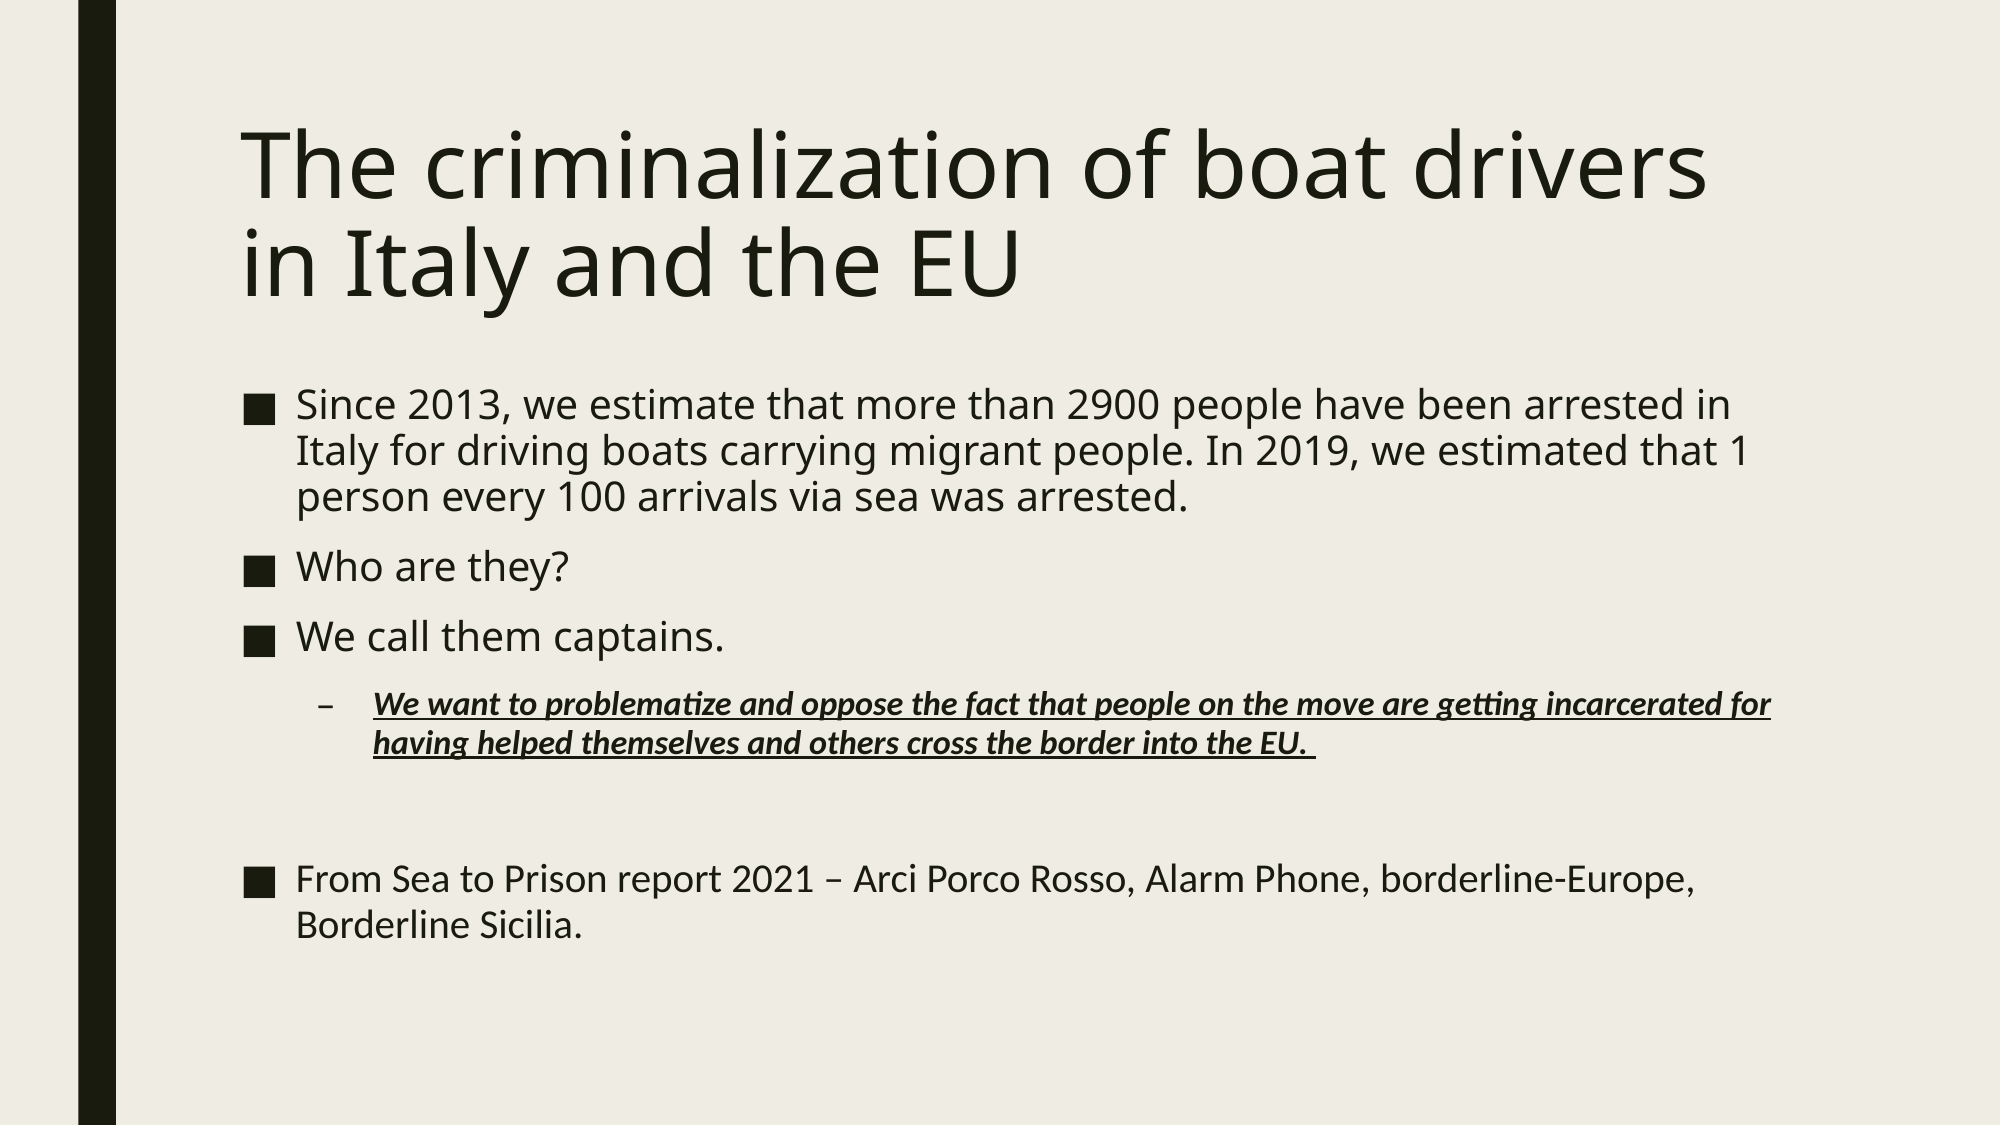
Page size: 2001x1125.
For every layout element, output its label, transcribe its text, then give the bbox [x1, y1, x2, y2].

title The criminalization of boat drivers in Italy and the EU [225, 112, 1800, 357]
list Since 2013, we estimate that more than 2900 people have been arrested in Italy for driving boats carrying migrant people. In 2019, we estimated that 1 person every 100 arrivals via sea was arrested. Who are they? We call them captains. We want to problematize and oppose the fact that people on the move are getting incarcerated for having helped themselves and others cross the border into the EU. From Sea to Prison report 2021 – Arci Porco Rosso, Alarm Phone, borderline-Europe, Borderline Sicilia. [225, 375, 1800, 963]
